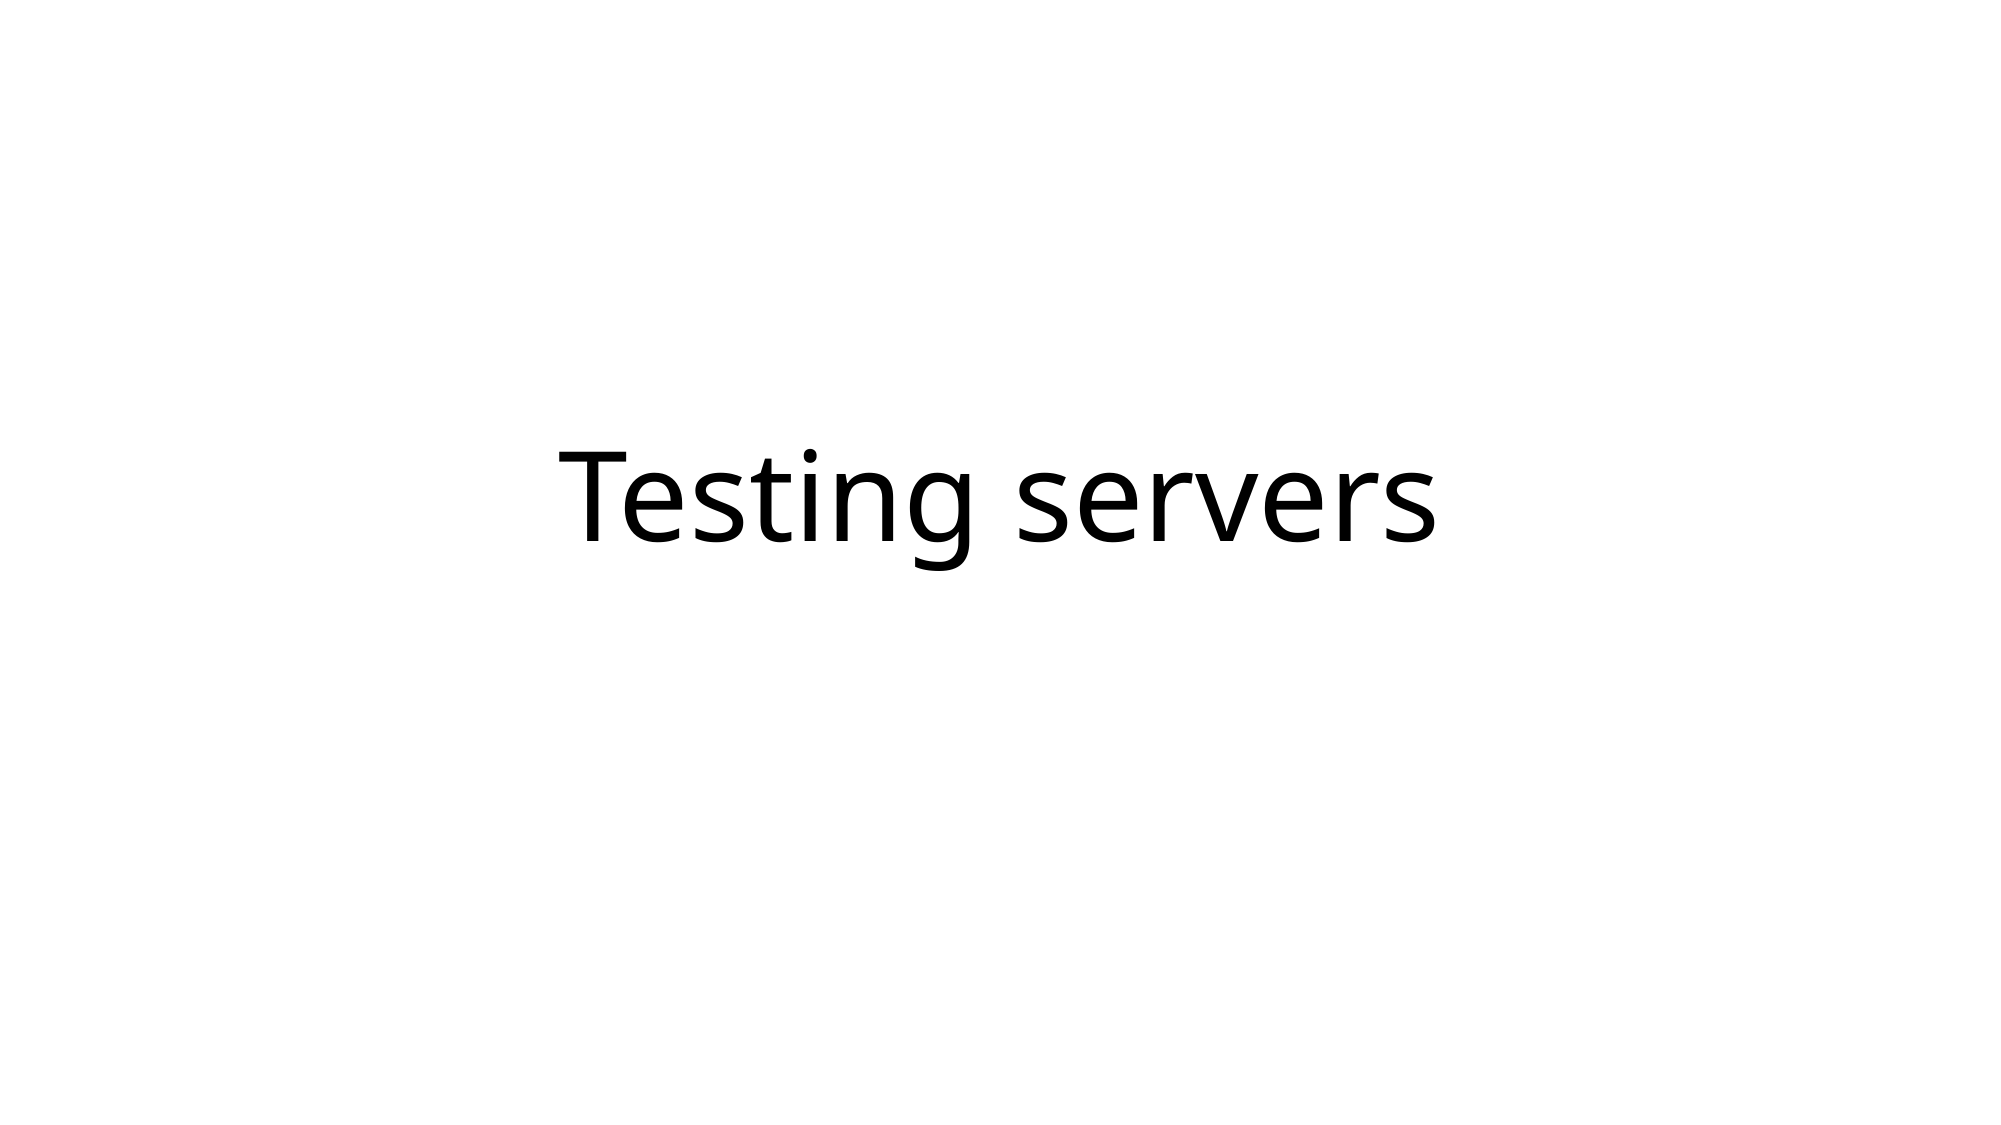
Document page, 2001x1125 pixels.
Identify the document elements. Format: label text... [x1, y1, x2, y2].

title Testing servers [249, 184, 1750, 576]
